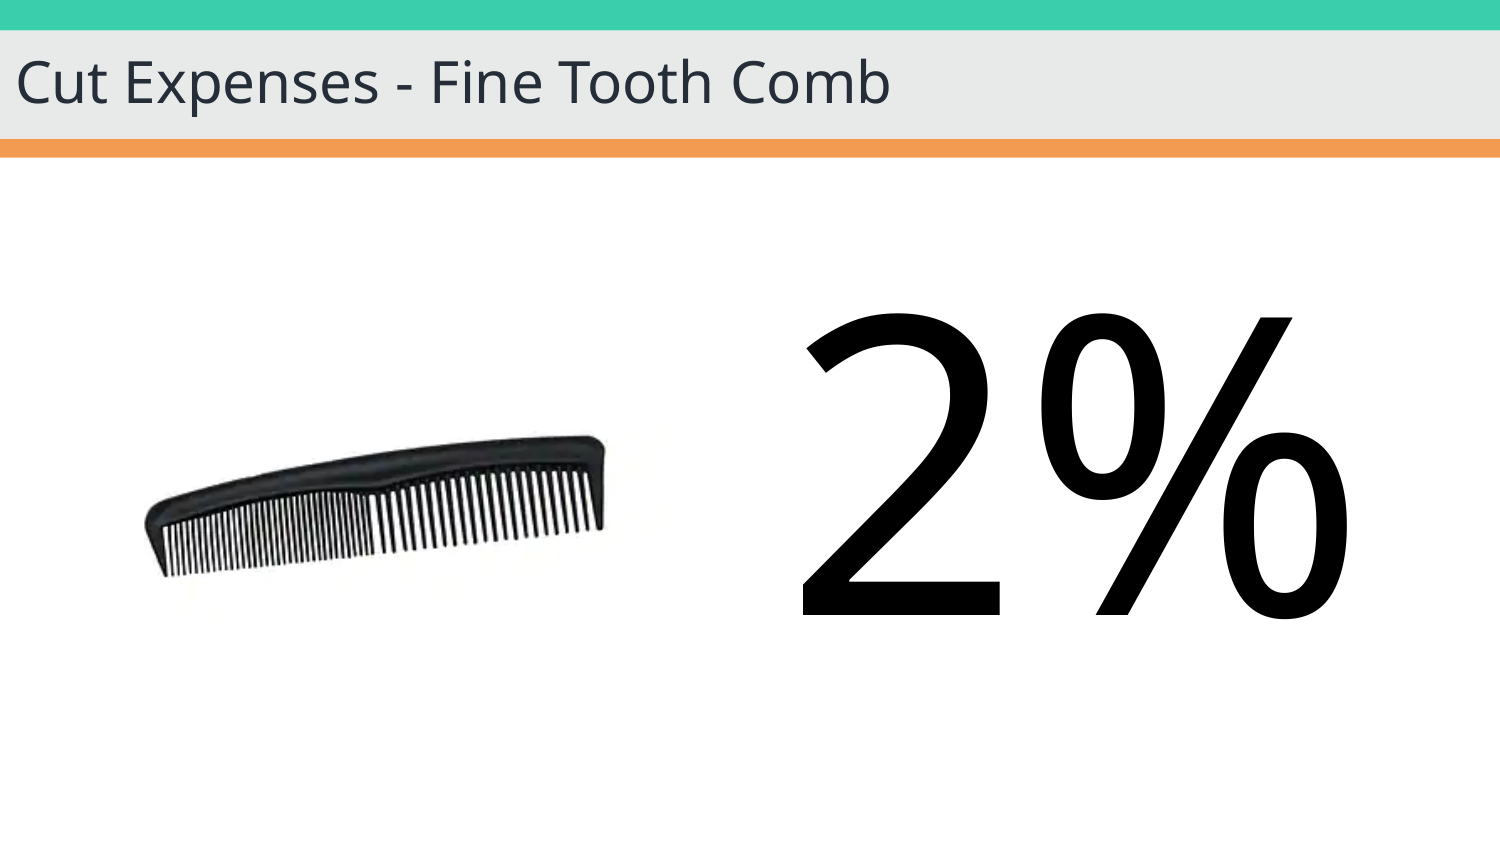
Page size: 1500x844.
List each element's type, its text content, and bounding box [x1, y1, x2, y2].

text_box 2% [768, 184, 1460, 714]
picture [24, 163, 695, 834]
title Cut Expenses - Fine Tooth Comb [0, 30, 1500, 139]
